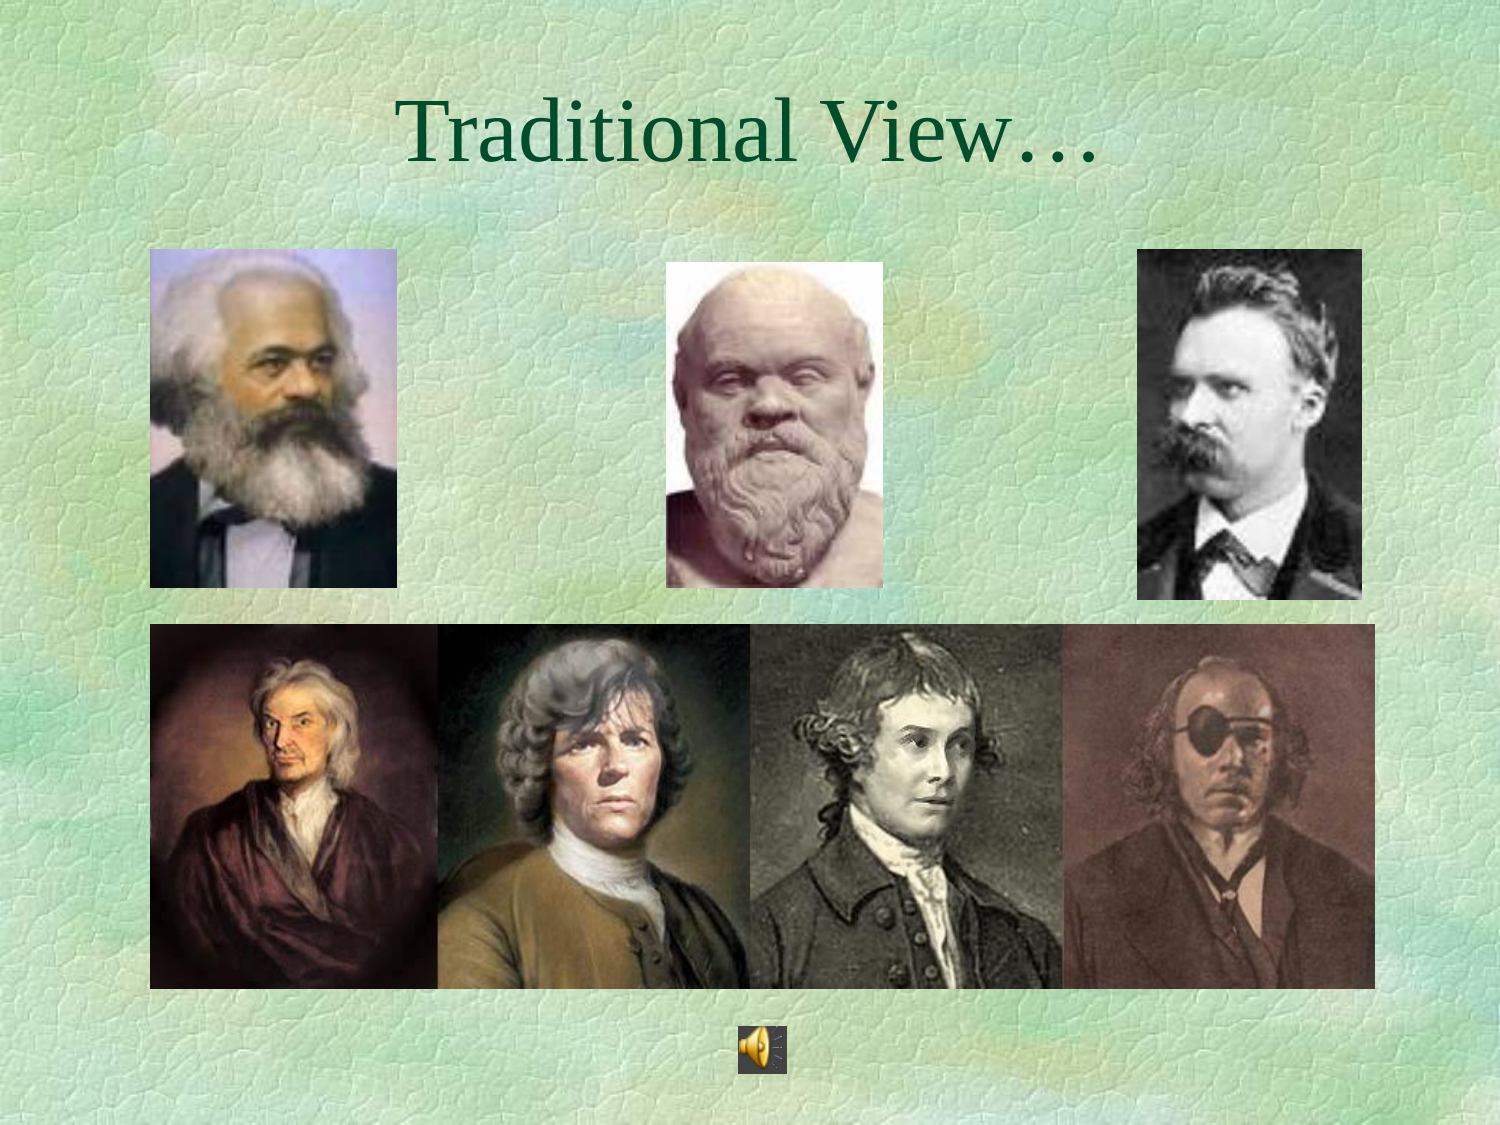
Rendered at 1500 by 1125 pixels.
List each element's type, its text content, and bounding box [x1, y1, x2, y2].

title Traditional View… [112, 62, 1388, 188]
picture [0, 0, 1500, 1125]
